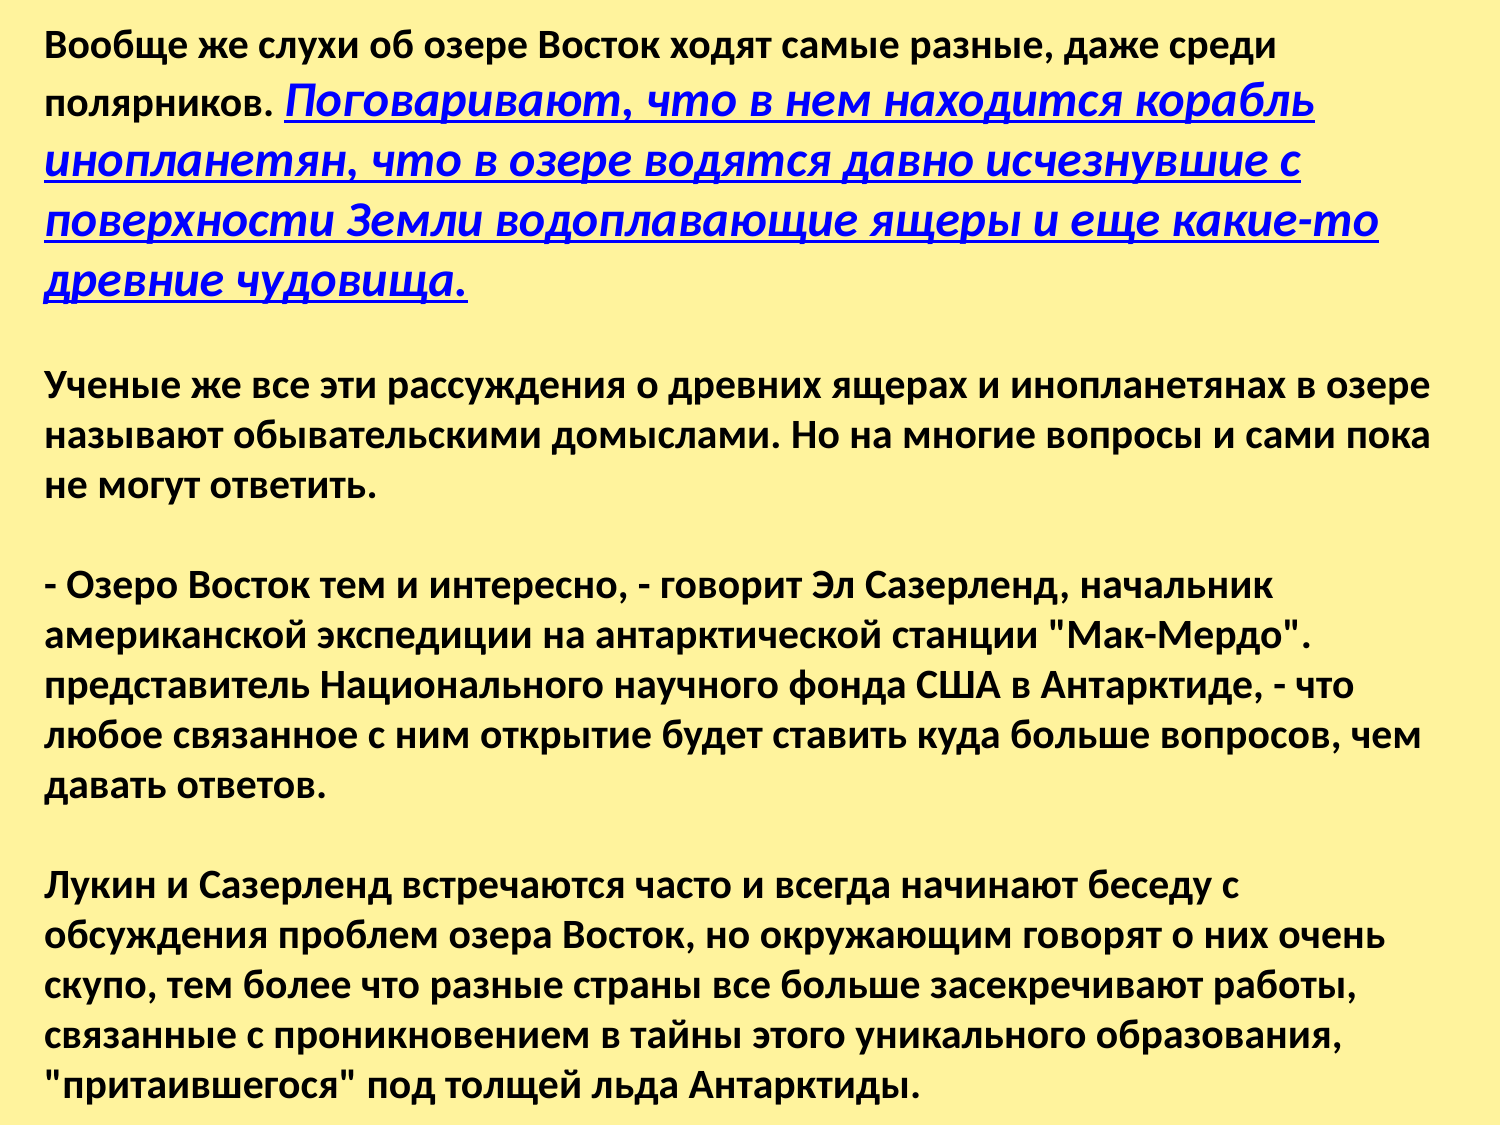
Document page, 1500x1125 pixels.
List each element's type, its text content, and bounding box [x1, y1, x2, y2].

text_box Вообще же слухи об озере Восток ходят самые разные, даже среди полярников. Поговаривают, что в нем находится корабль инопланетян, что в озере водятся давно исчезнувшие с поверхности Земли водоплавающие ящеры и еще какие-то древние чудовища. Ученые же все эти рассуждения о древних ящерах и инопланетянах в озере называют обывательскими домыслами. Но на многие вопросы и сами пока не могут ответить. - Озеро Восток тем и интересно, - говорит Эл Сазерленд, начальник американской экспедиции на антарктической станции "Мак-Мердо". представитель Национального научного фонда США в Антарктиде, - что любое связанное с ним открытие будет ставить куда больше вопросов, чем давать ответов. Лукин и Сазерленд встречаются часто и всегда начинают беседу с обсуждения проблем озера Восток, но окружающим говорят о них очень скупо, тем более что разные страны все больше засекречивают работы, связанные с проникновением в тайны этого уникального образования, "притаившегося" под толщей льда Антарктиды. [29, 9, 1471, 1115]
